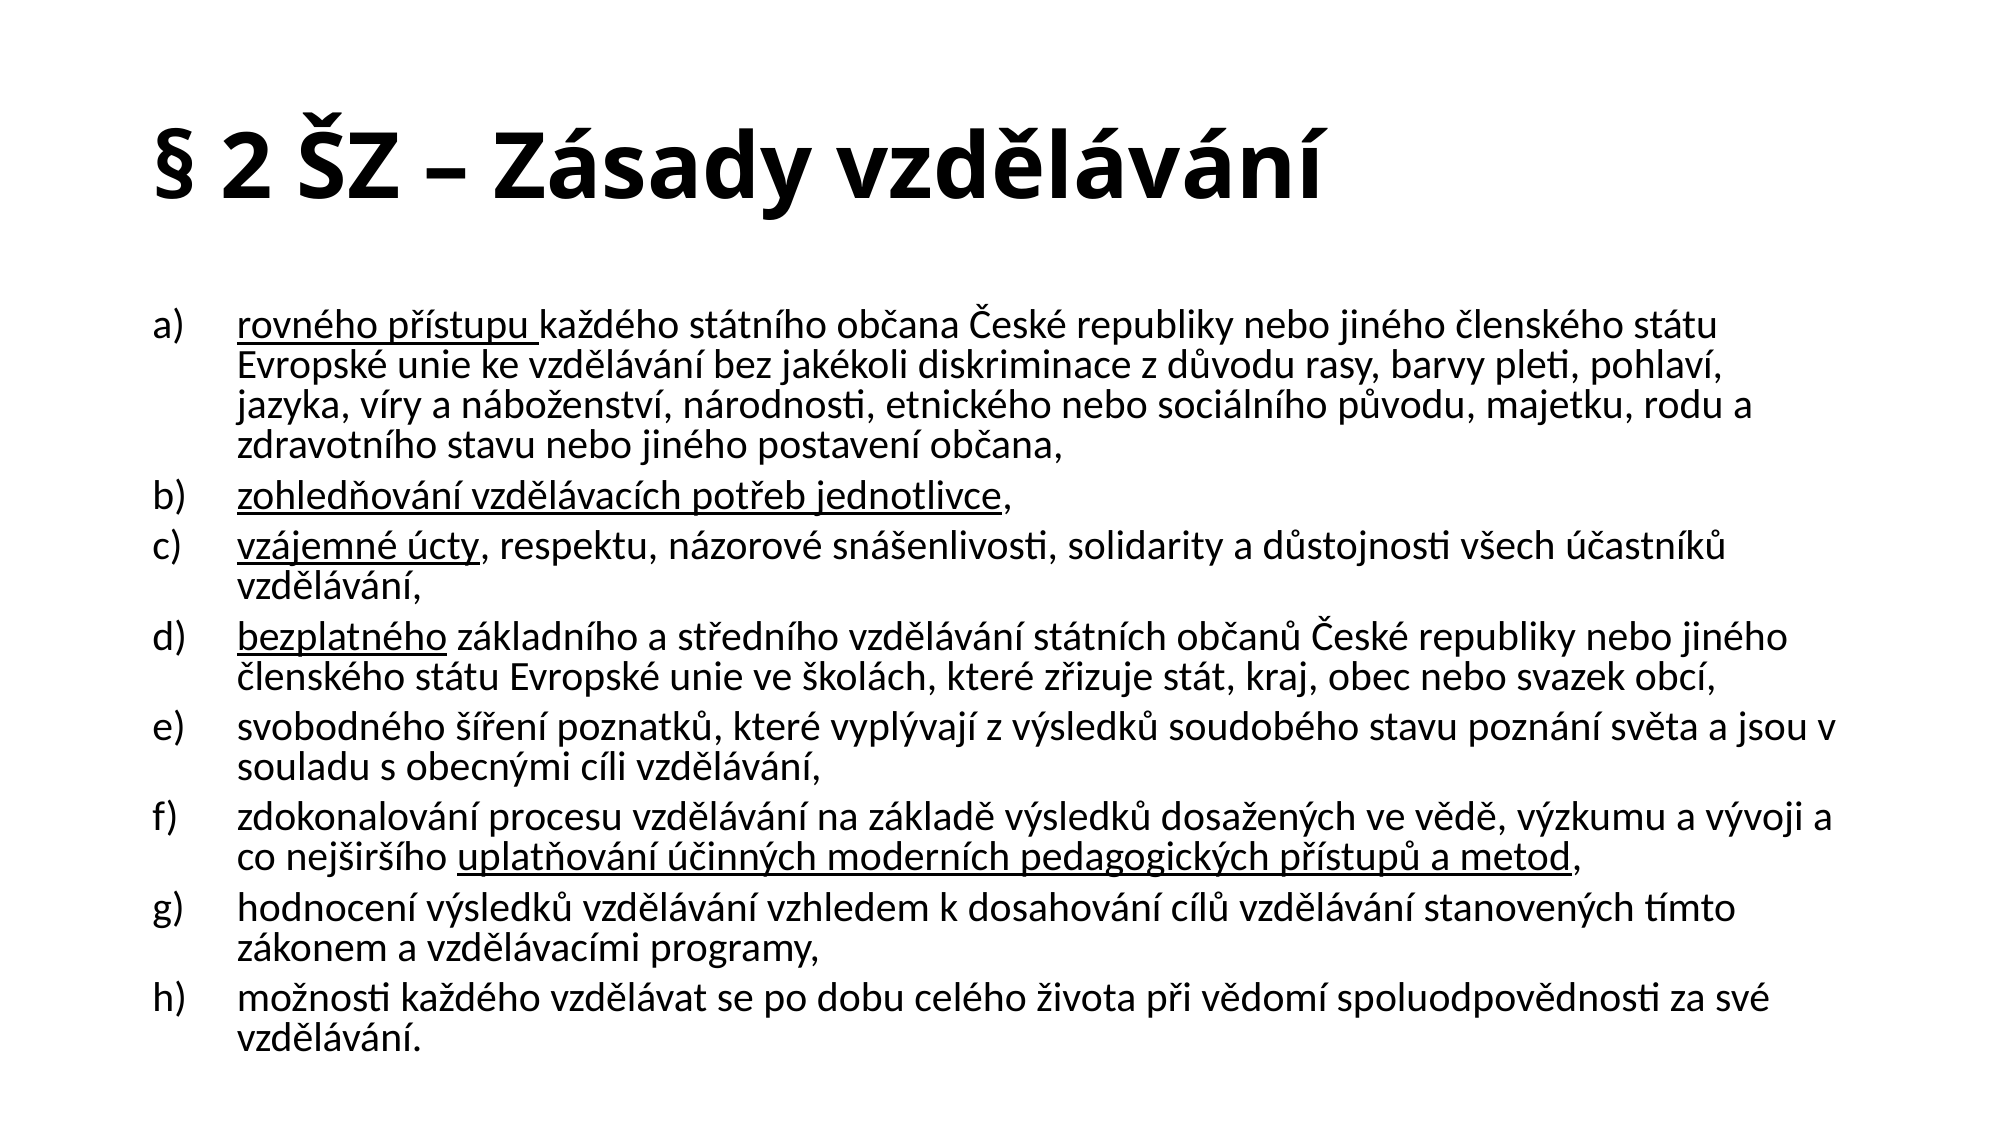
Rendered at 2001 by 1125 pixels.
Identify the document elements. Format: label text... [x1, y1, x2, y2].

list rovného přístupu každého státního občana České republiky nebo jiného členského státu Evropské unie ke vzdělávání bez jakékoli diskriminace z důvodu rasy, barvy pleti, pohlaví, jazyka, víry a náboženství, národnosti, etnického nebo sociálního původu, majetku, rodu a zdravotního stavu nebo jiného postavení občana, zohledňování vzdělávacích potřeb jednotlivce, vzájemné úcty, respektu, názorové snášenlivosti, solidarity a důstojnosti všech účastníků vzdělávání, bezplatného základního a středního vzdělávání státních občanů České republiky nebo jiného členského státu Evropské unie ve školách, které zřizuje stát, kraj, obec nebo svazek obcí, svobodného šíření poznatků, které vyplývají z výsledků soudobého stavu poznání světa a jsou v souladu s obecnými cíli vzdělávání, zdokonalování procesu vzdělávání na základě výsledků dosažených ve vědě, výzkumu a vývoji a co nejširšího uplatňování účinných moderních pedagogických přístupů a metod, hodnocení výsledků vzdělávání vzhledem k dosahování cílů vzdělávání stanovených tímto zákonem a vzdělávacími programy, možnosti každého vzdělávat se po dobu celého života při vědomí spoluodpovědnosti za své vzdělávání. [137, 299, 1863, 1014]
title § 2 ŠZ – Zásady vzdělávání [137, 59, 1863, 278]
